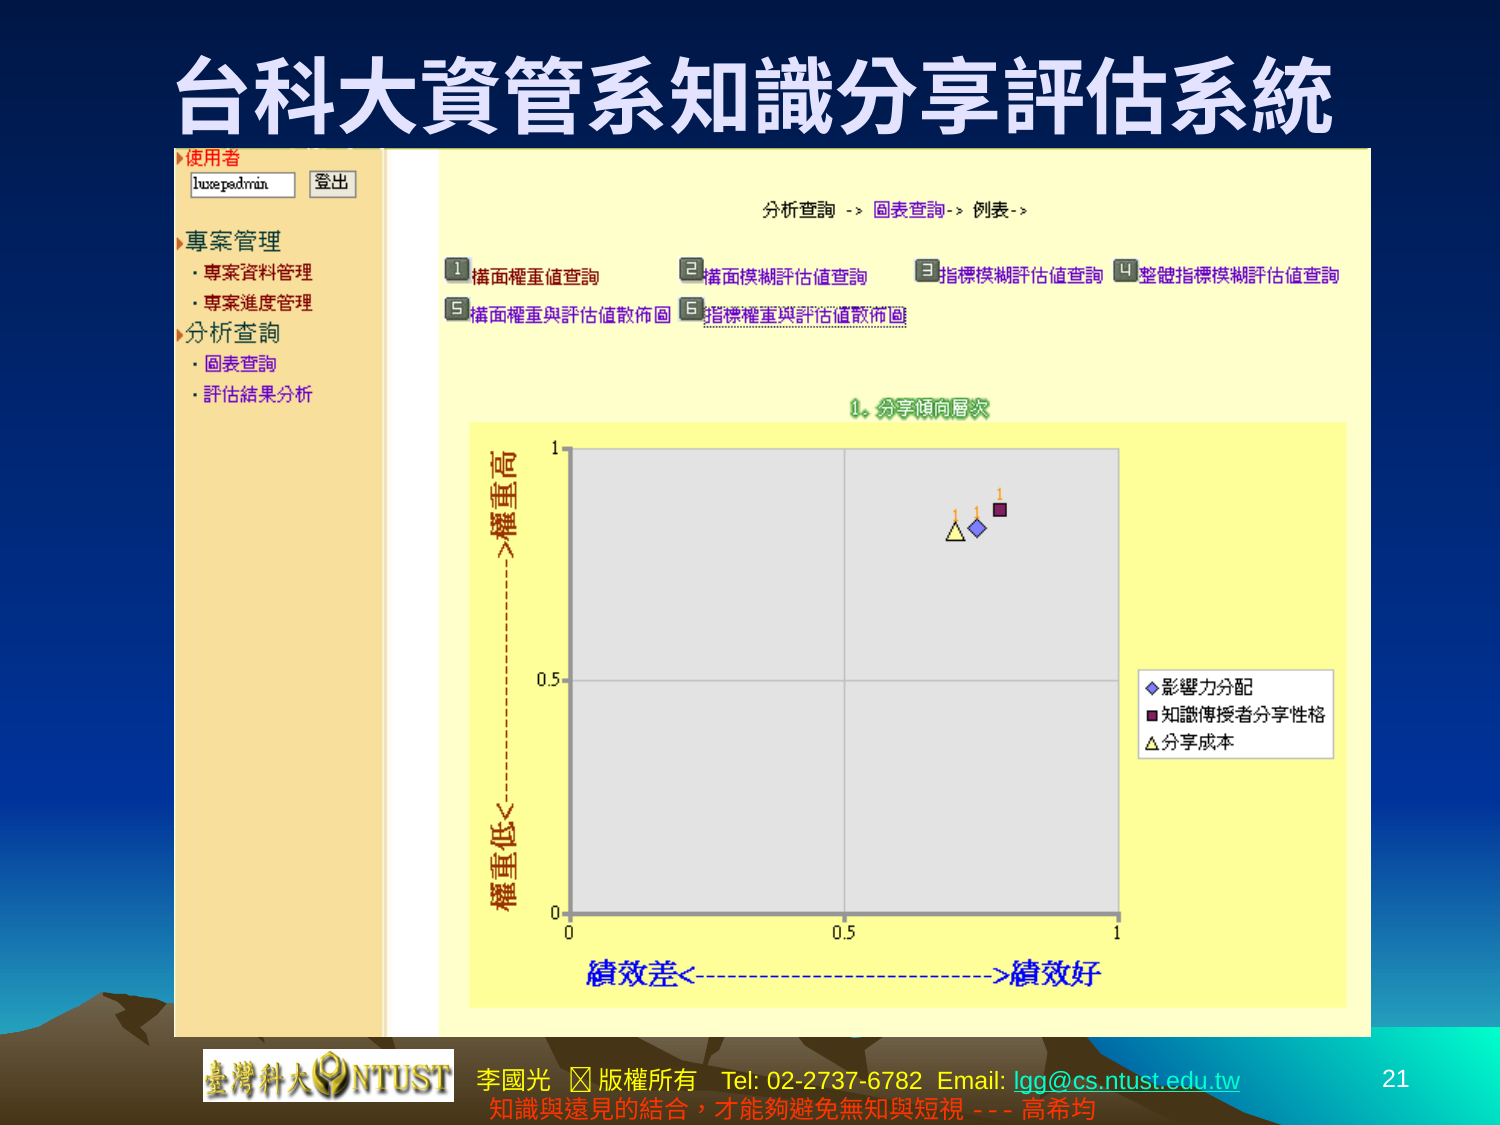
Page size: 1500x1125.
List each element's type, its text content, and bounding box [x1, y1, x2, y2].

slide_number 21 [1074, 1024, 1426, 1101]
picture [203, 1049, 454, 1102]
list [173, 148, 1371, 1037]
title 台科大資管系知識分享評估系統 [114, 0, 1391, 188]
